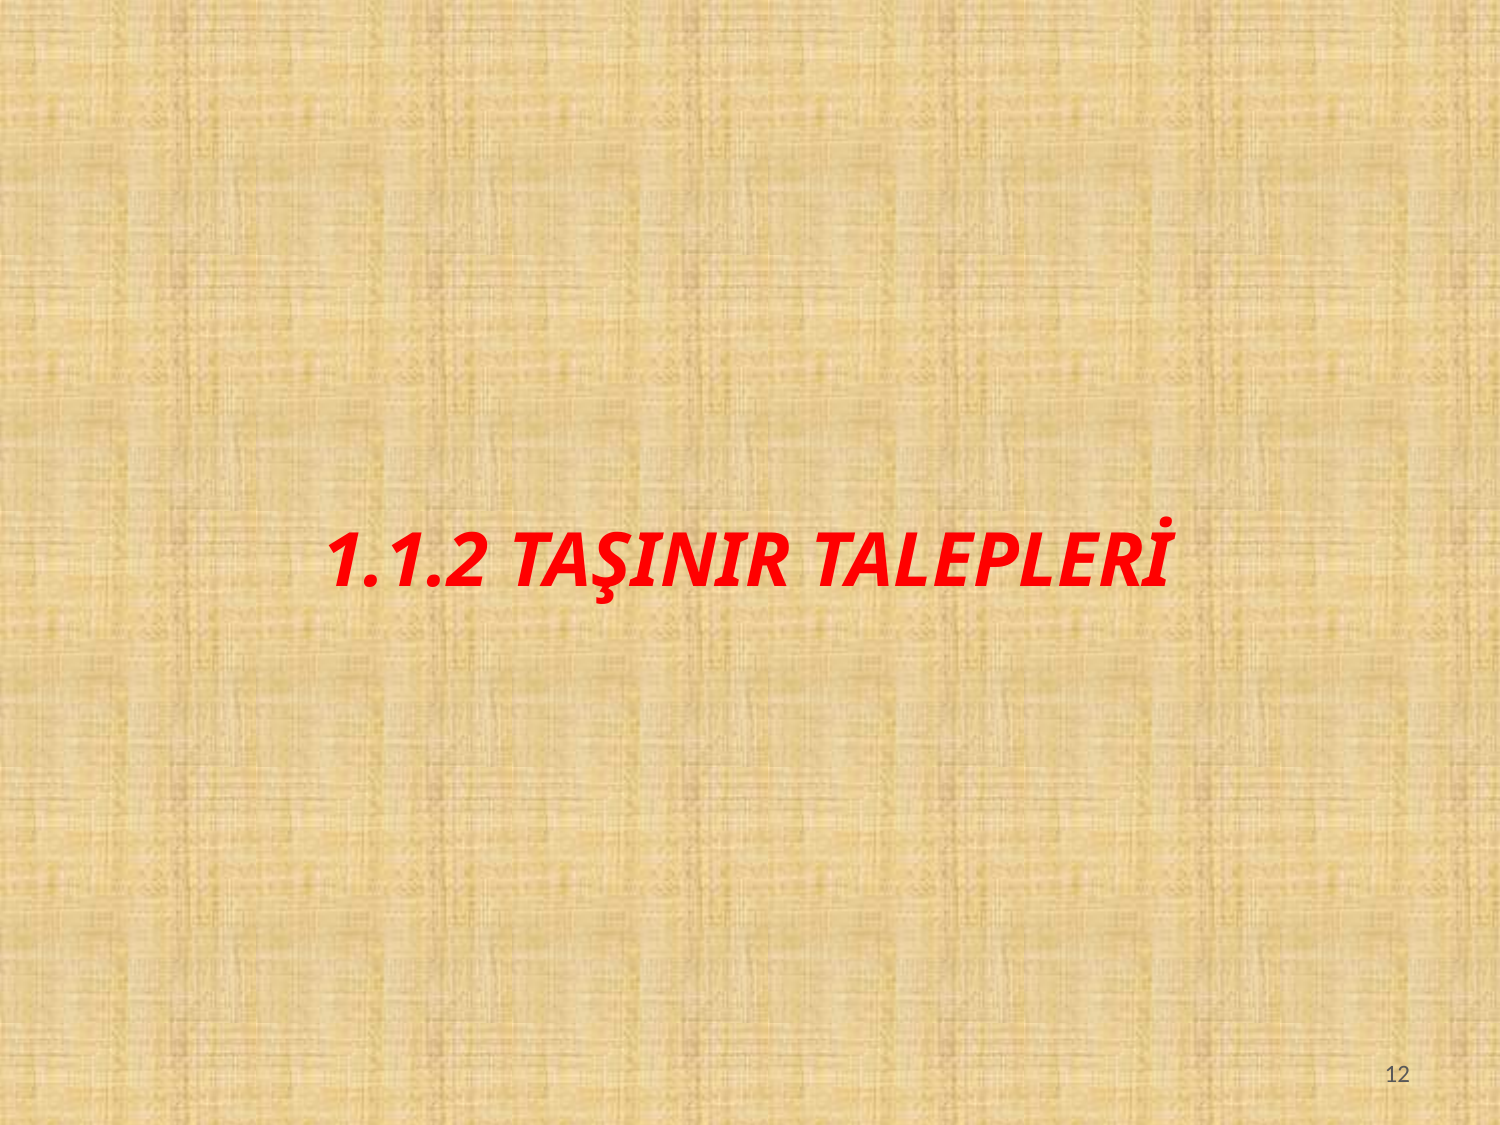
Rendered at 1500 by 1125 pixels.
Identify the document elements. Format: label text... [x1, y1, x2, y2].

text_box 1.1.2 TAŞINIR TALEPLERİ [206, 503, 1329, 609]
picture [0, 0, 1500, 1125]
slide_number 12 [1074, 1042, 1425, 1103]
